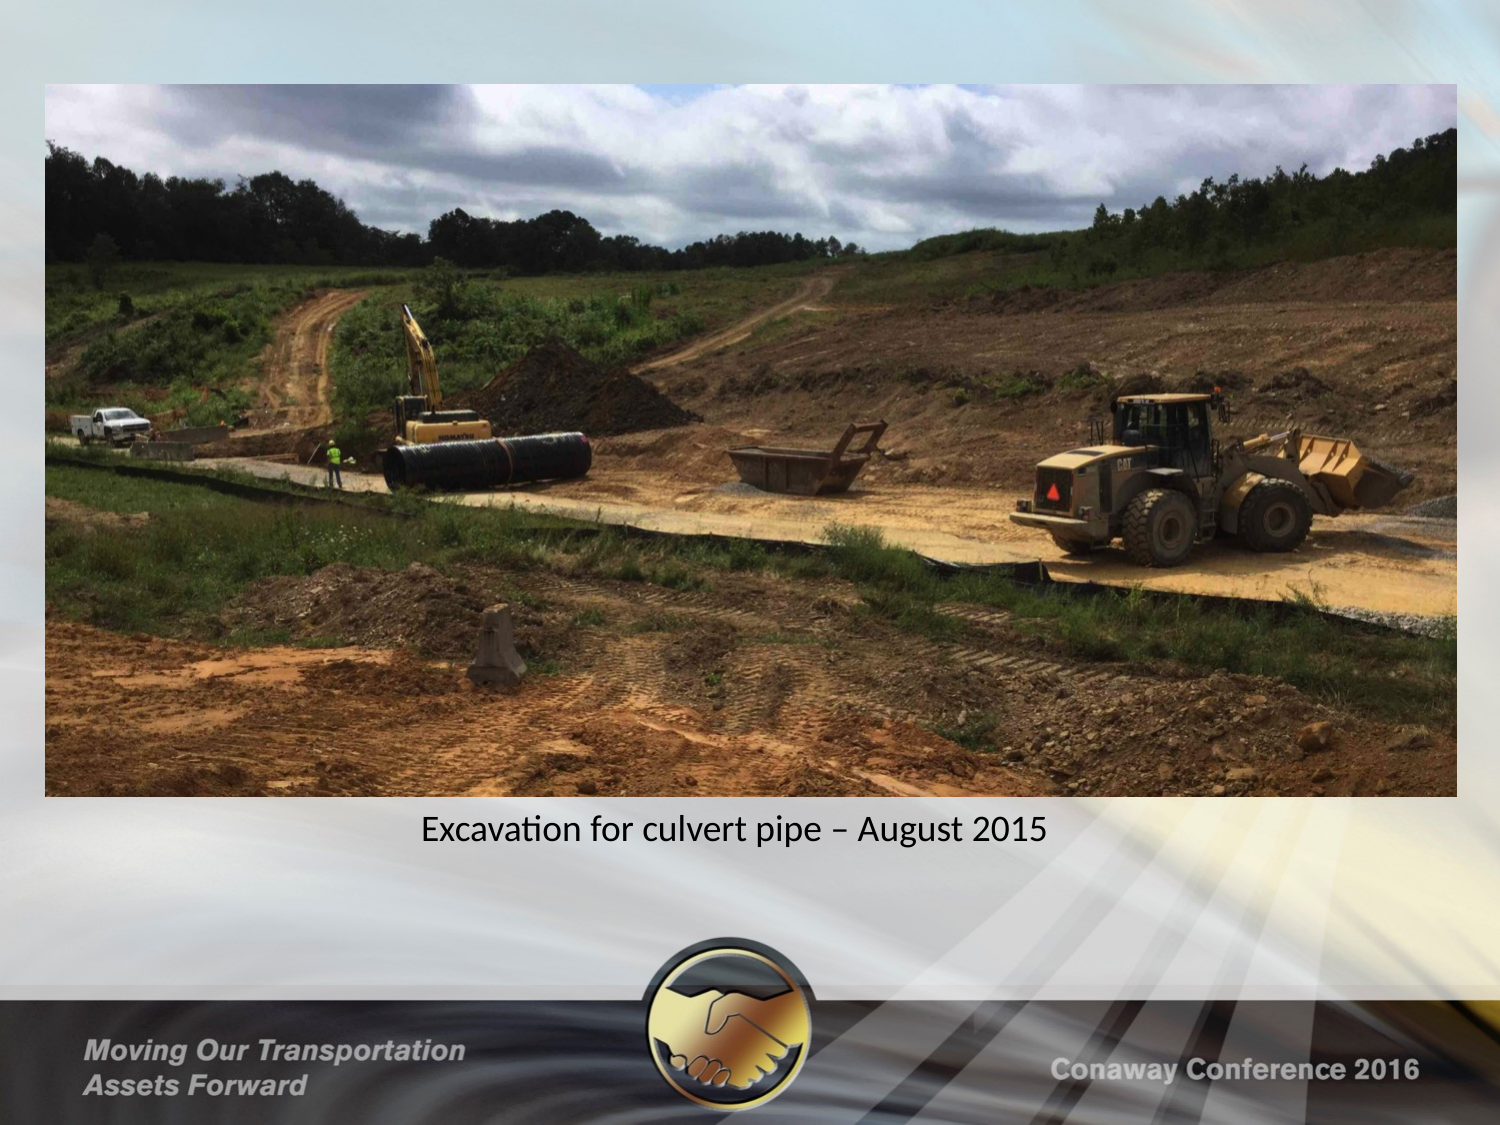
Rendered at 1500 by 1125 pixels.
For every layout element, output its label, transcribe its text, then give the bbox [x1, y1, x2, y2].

picture [0, 0, 1500, 1125]
text_box Excavation for culvert pipe – August 2015 [406, 797, 1064, 857]
